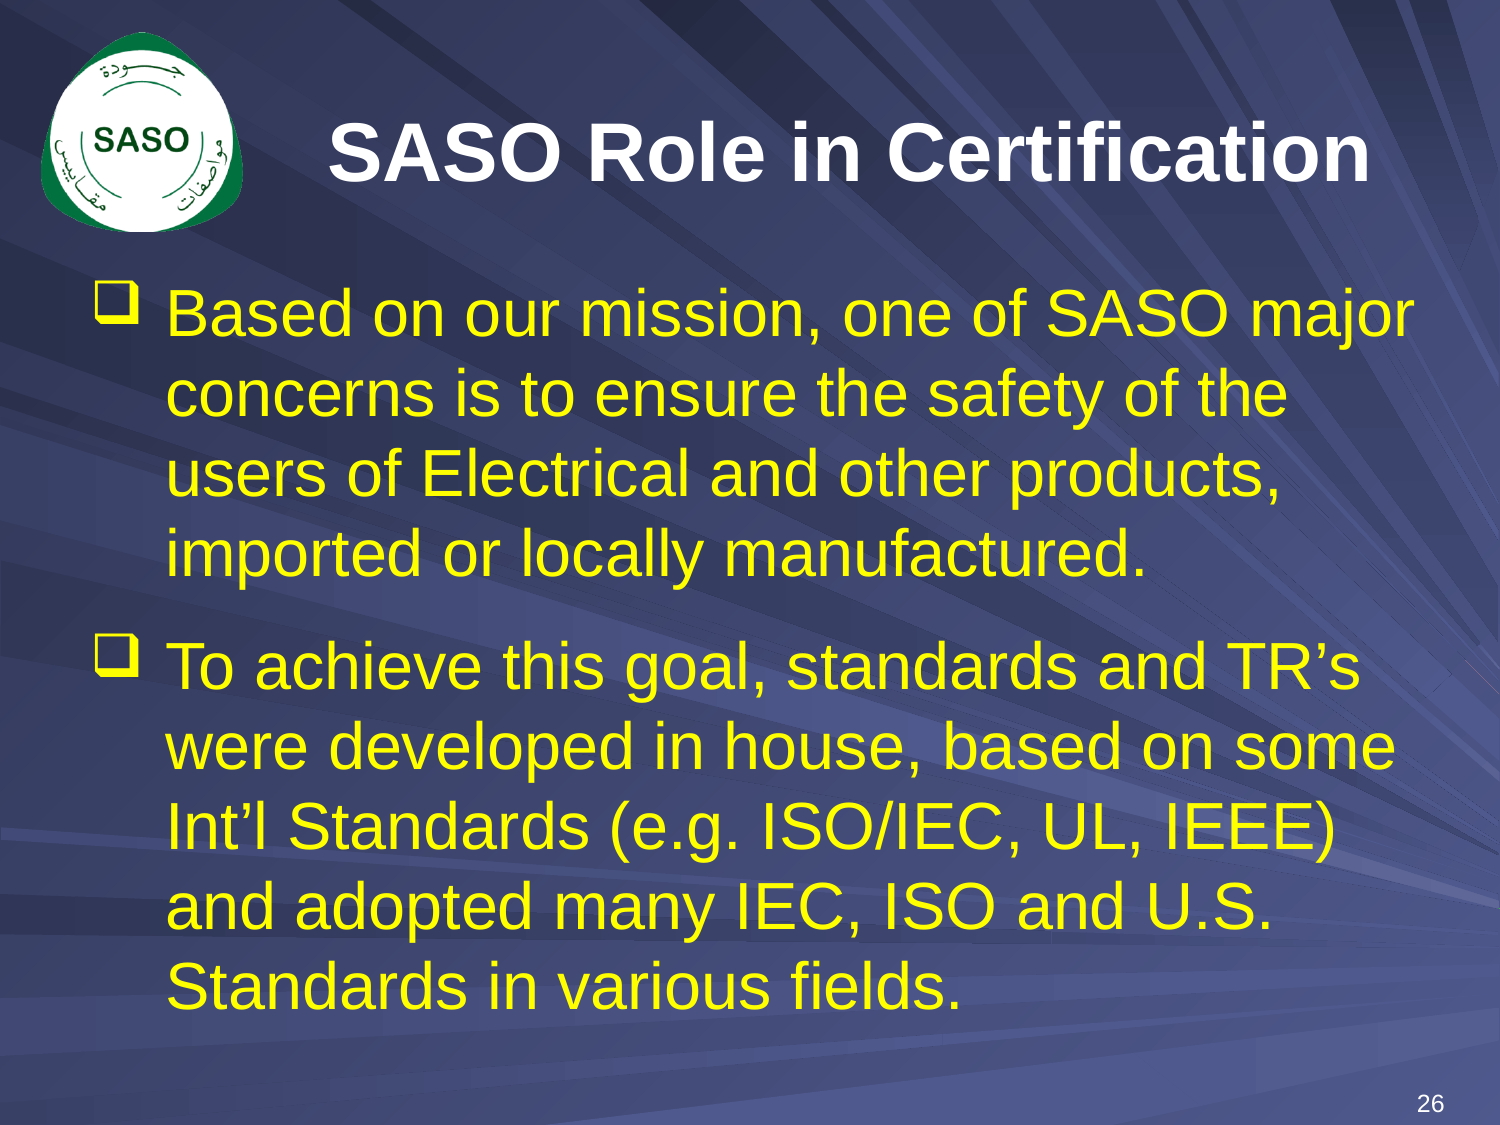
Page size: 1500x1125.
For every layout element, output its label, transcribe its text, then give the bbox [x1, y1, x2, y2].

list Based on our mission, one of SASO major concerns is to ensure the safety of the users of Electrical and other products, imported or locally manufactured. To achieve this goal, standards and TR’s were developed in house, based on some Int’l Standards (e.g. ISO/IEC, UL, IEEE) and adopted many IEC, ISO and U.S. Standards in various fields. [74, 262, 1454, 1095]
title SASO Role in Certification [289, 54, 1454, 243]
slide_number 26 [1109, 1019, 1461, 1125]
picture [41, 32, 243, 232]
